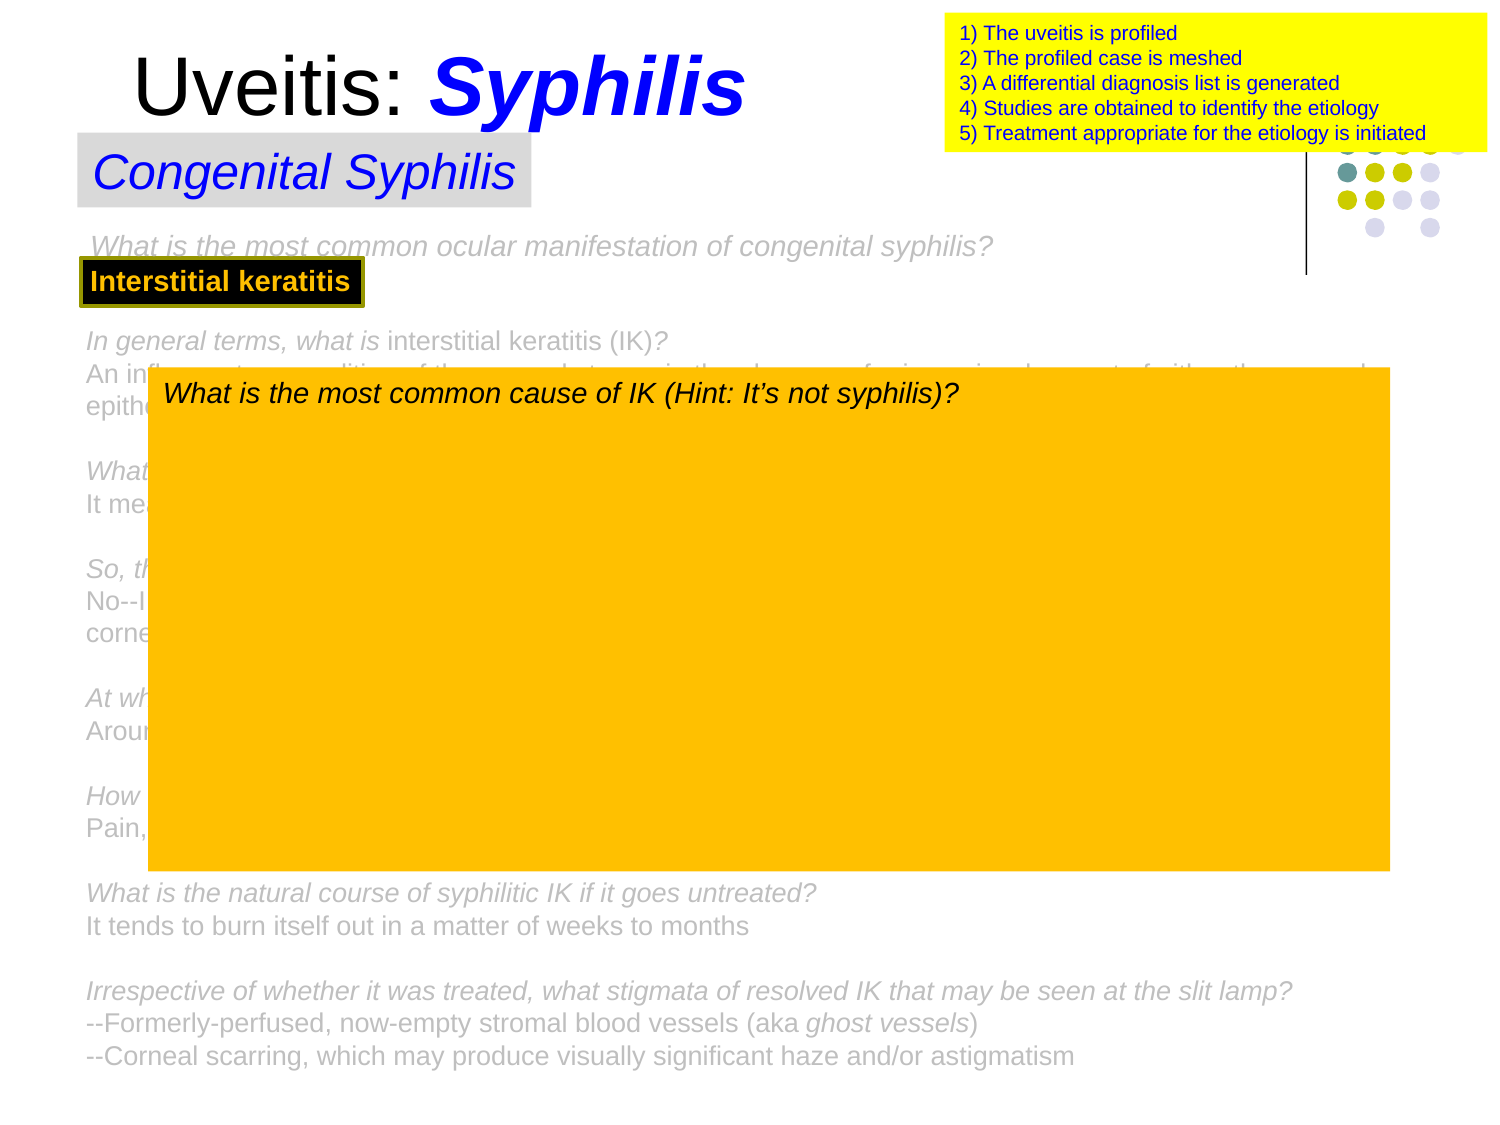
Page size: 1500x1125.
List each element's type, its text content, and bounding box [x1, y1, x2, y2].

text_box What is the most common cause of IK (Hint: It’s not syphilis)? Herpetic dz Other than herpesviruses and T. pallidum, three other infectious causes of IK are worth mentioning (in that they would make good OKAP questions). What are they? --Mycobacterium tuberculosis (ie, TB) --Mycobacterium leprae (leprosy/Hansen’s dz) --Borrelia burgdorferi (Lyme dz) There is a noninfectious cause worth mentioning (for the same reason)--what is it? Cogan syndrome How does Cogan syndrome present? With IK and CN8-related symptoms: deafness, tinnitus and vertigo [148, 367, 1391, 872]
text_box Uveitis: Syphilis [117, 24, 764, 140]
text_box What is the most common ocular manifestation of congenital syphilis? Interstitial keratitis [75, 219, 1010, 305]
text_box 1) The uveitis is profiled 2) The profiled case is meshed 3) A differential diagnosis list is generated 4) Studies are obtained to identify the etiology 5) Treatment appropriate for the etiology is initiated [944, 12, 1488, 153]
text_box In general terms, what is interstitial keratitis (IK)? An inflammatory condition of the corneal stroma in the absence of primary involvement of either the corneal epithelium or endothelium. What does it mean to say the corneal stroma is inflamed? It means inflammatory cells are present in the interlamellar stroma So, there’s pus in the stroma? No--IK is a nonsuppurative condition. IK represents a Type IV hypersensitivity reaction to antigens within the corneal stroma. At what age does the IK of congenital syphilis typically present? Around age 9 years How does it present? How is it treated? Pain, photophobia and injection. With frequent topical steroids What is the natural course of syphilitic IK if it goes untreated? It tends to burn itself out in a matter of weeks to months Irrespective of whether it was treated, what stigmata of resolved IK that may be seen at the slit lamp? --Formerly-perfused, now-empty stromal blood vessels (aka ghost vessels) --Corneal scarring, which may produce visually significant haze and/or astigmatism [71, 316, 1471, 1078]
text_box Congenital Syphilis [77, 132, 532, 208]
